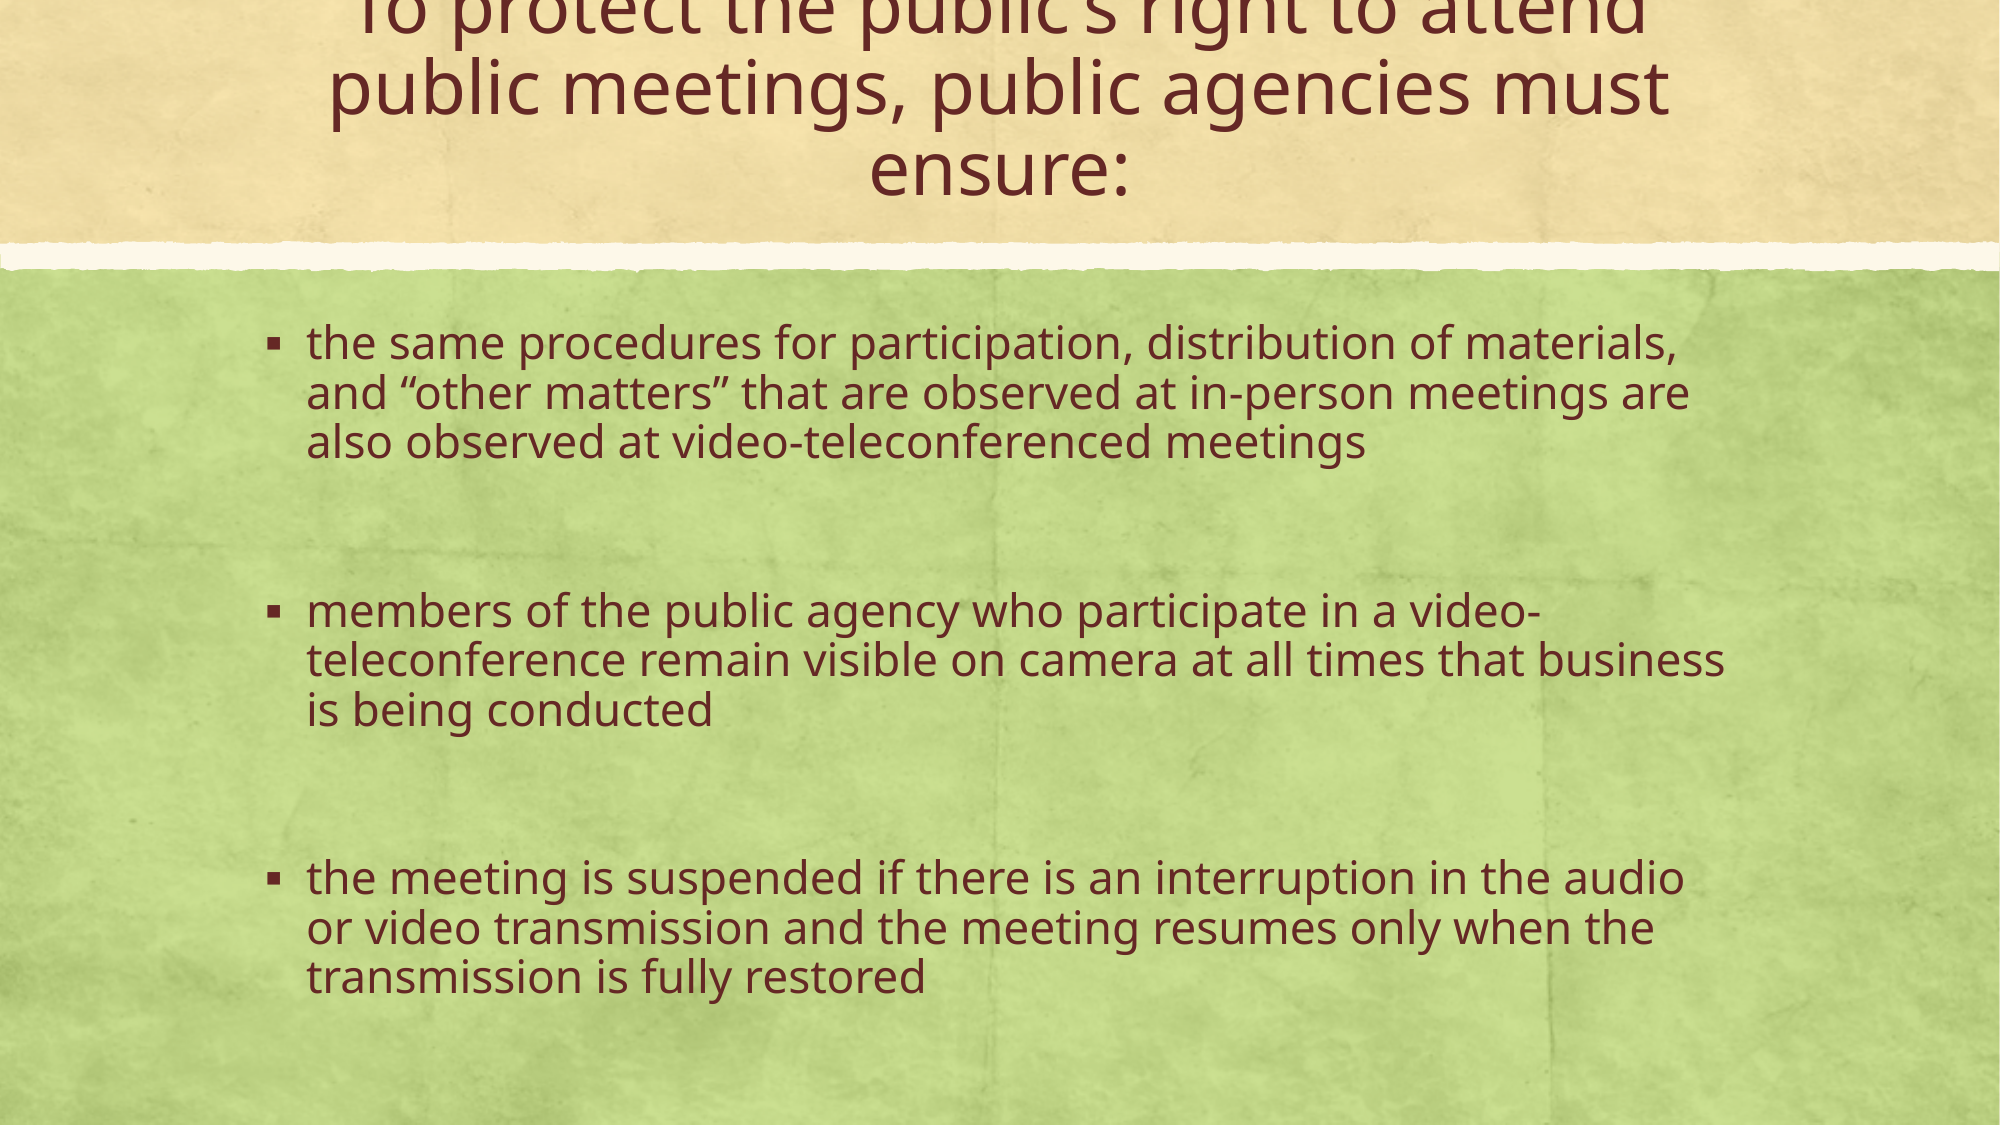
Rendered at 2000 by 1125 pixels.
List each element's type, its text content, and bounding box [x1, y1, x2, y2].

title To protect the public’s right to attend public meetings, public agencies must ensure: [249, 31, 1750, 219]
list the same procedures for participation, distribution of materials, and “other matters” that are observed at in-person meetings are also observed at video-teleconferenced meetings members of the public agency who participate in a video-teleconference remain visible on camera at all times that business is being conducted the meeting is suspended if there is an interruption in the audio or video transmission and the meeting resumes only when the transmission is fully restored [249, 312, 1750, 1013]
